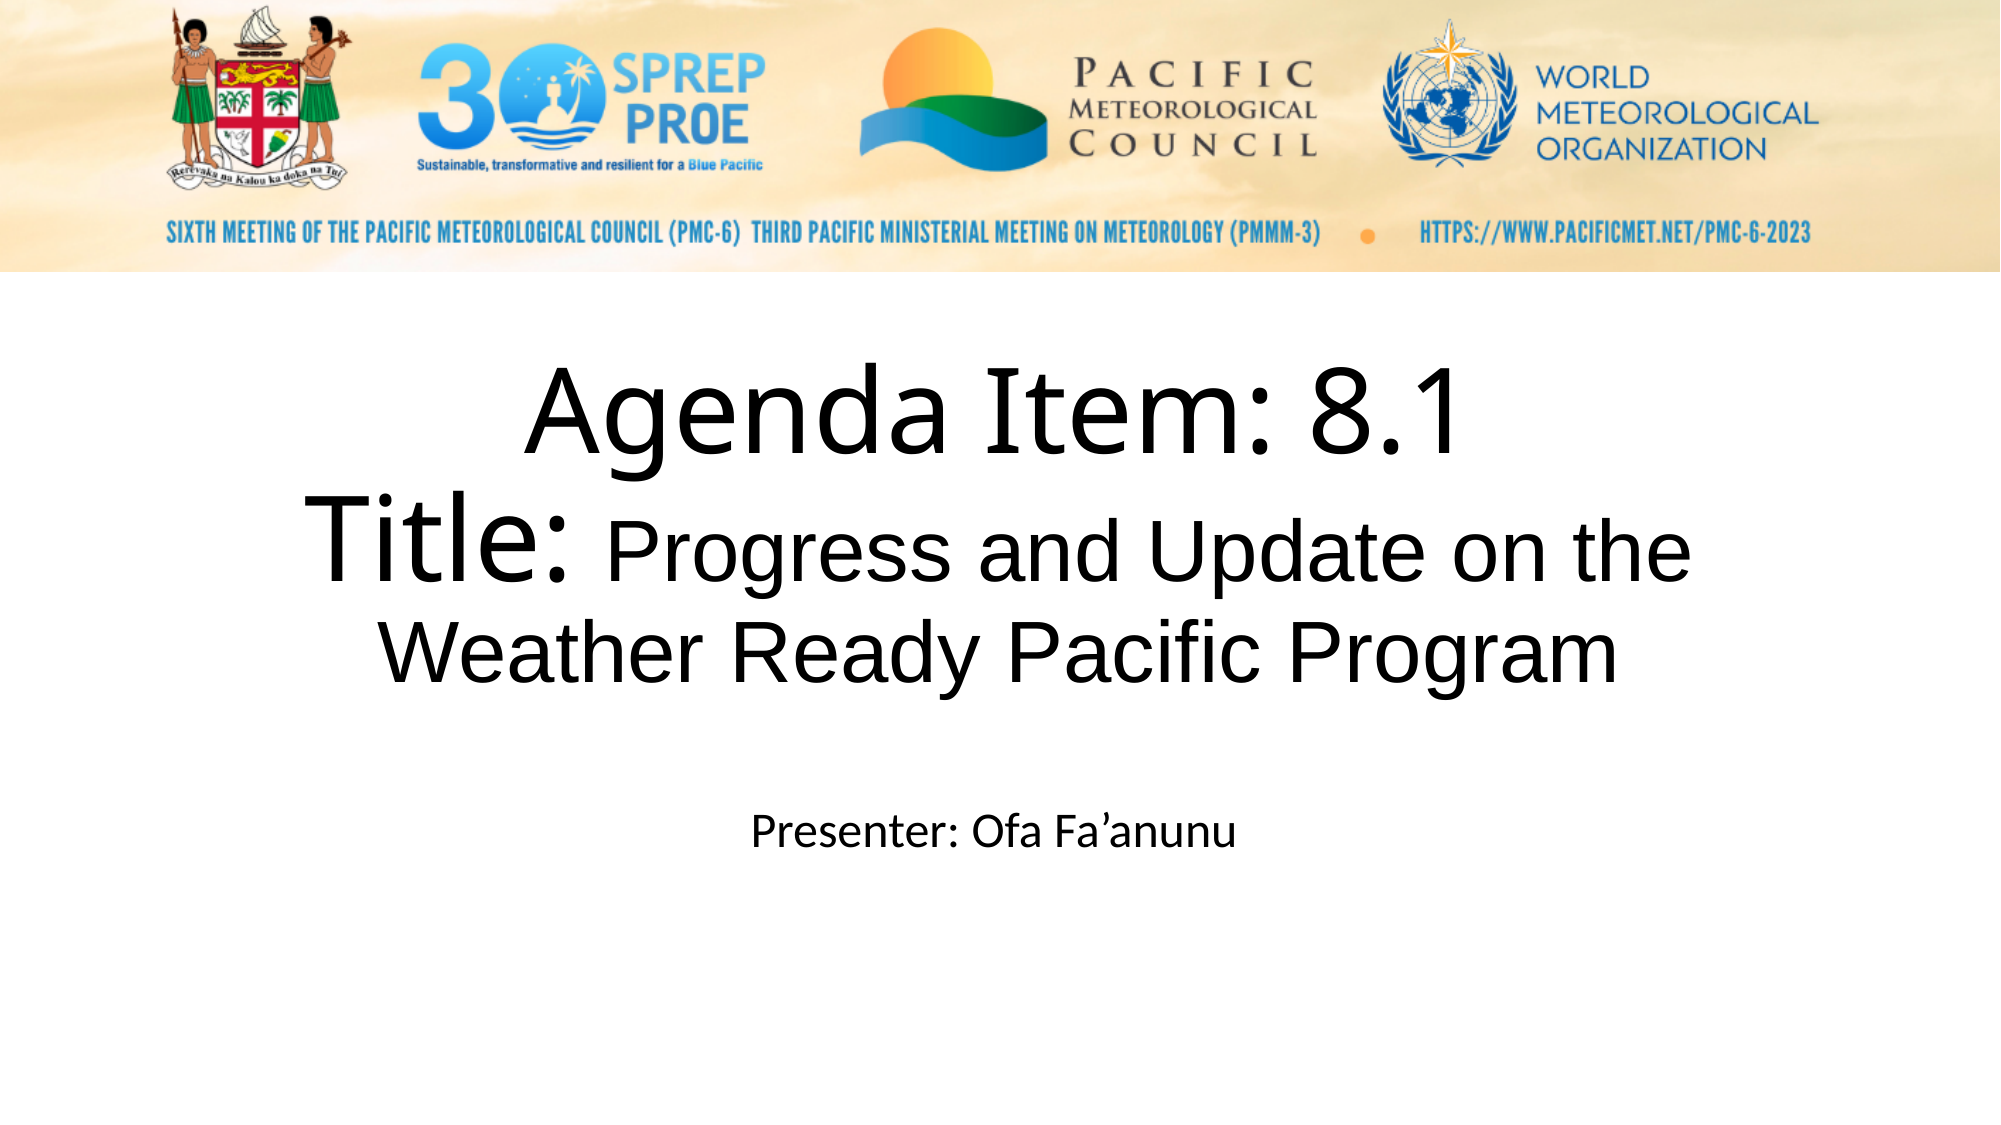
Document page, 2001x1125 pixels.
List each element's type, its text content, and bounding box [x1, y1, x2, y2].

title Agenda Item: 8.1 Title: Progress and Update on the Weather Ready Pacific Program [249, 341, 1750, 709]
picture [0, 0, 2000, 272]
subtitle Presenter: Ofa Fa’anunu [249, 796, 1750, 958]
